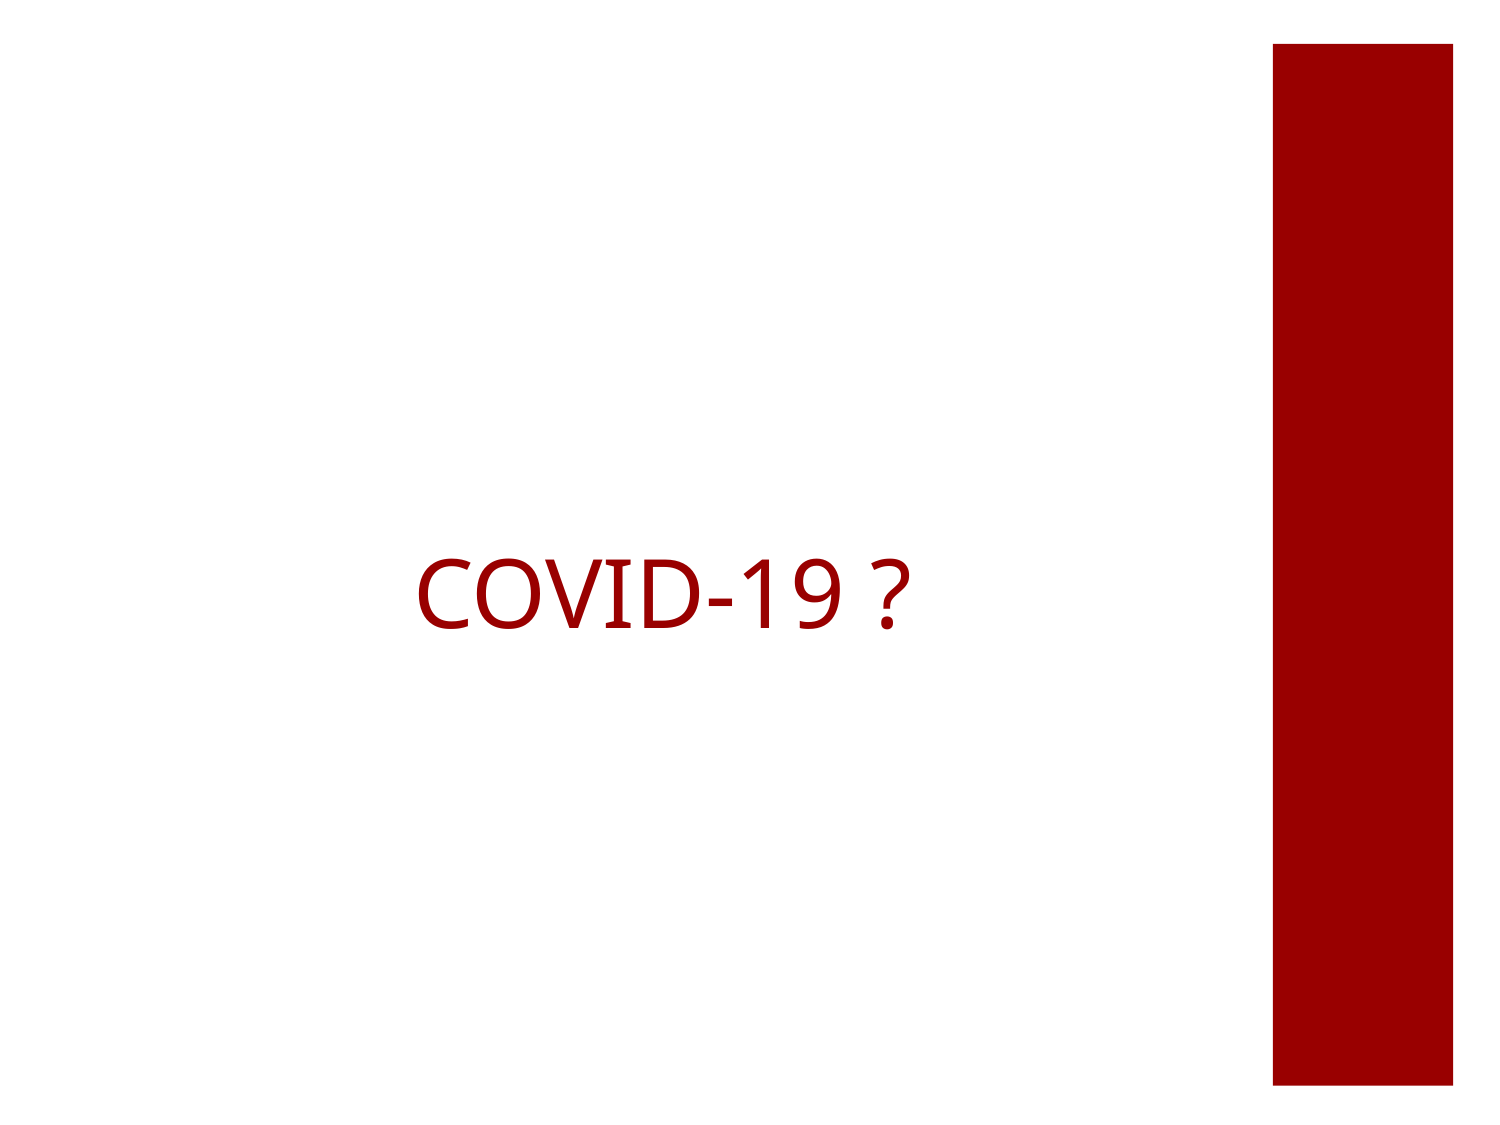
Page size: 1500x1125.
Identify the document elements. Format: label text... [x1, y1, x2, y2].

title COVID-19 ? [147, 458, 1178, 656]
